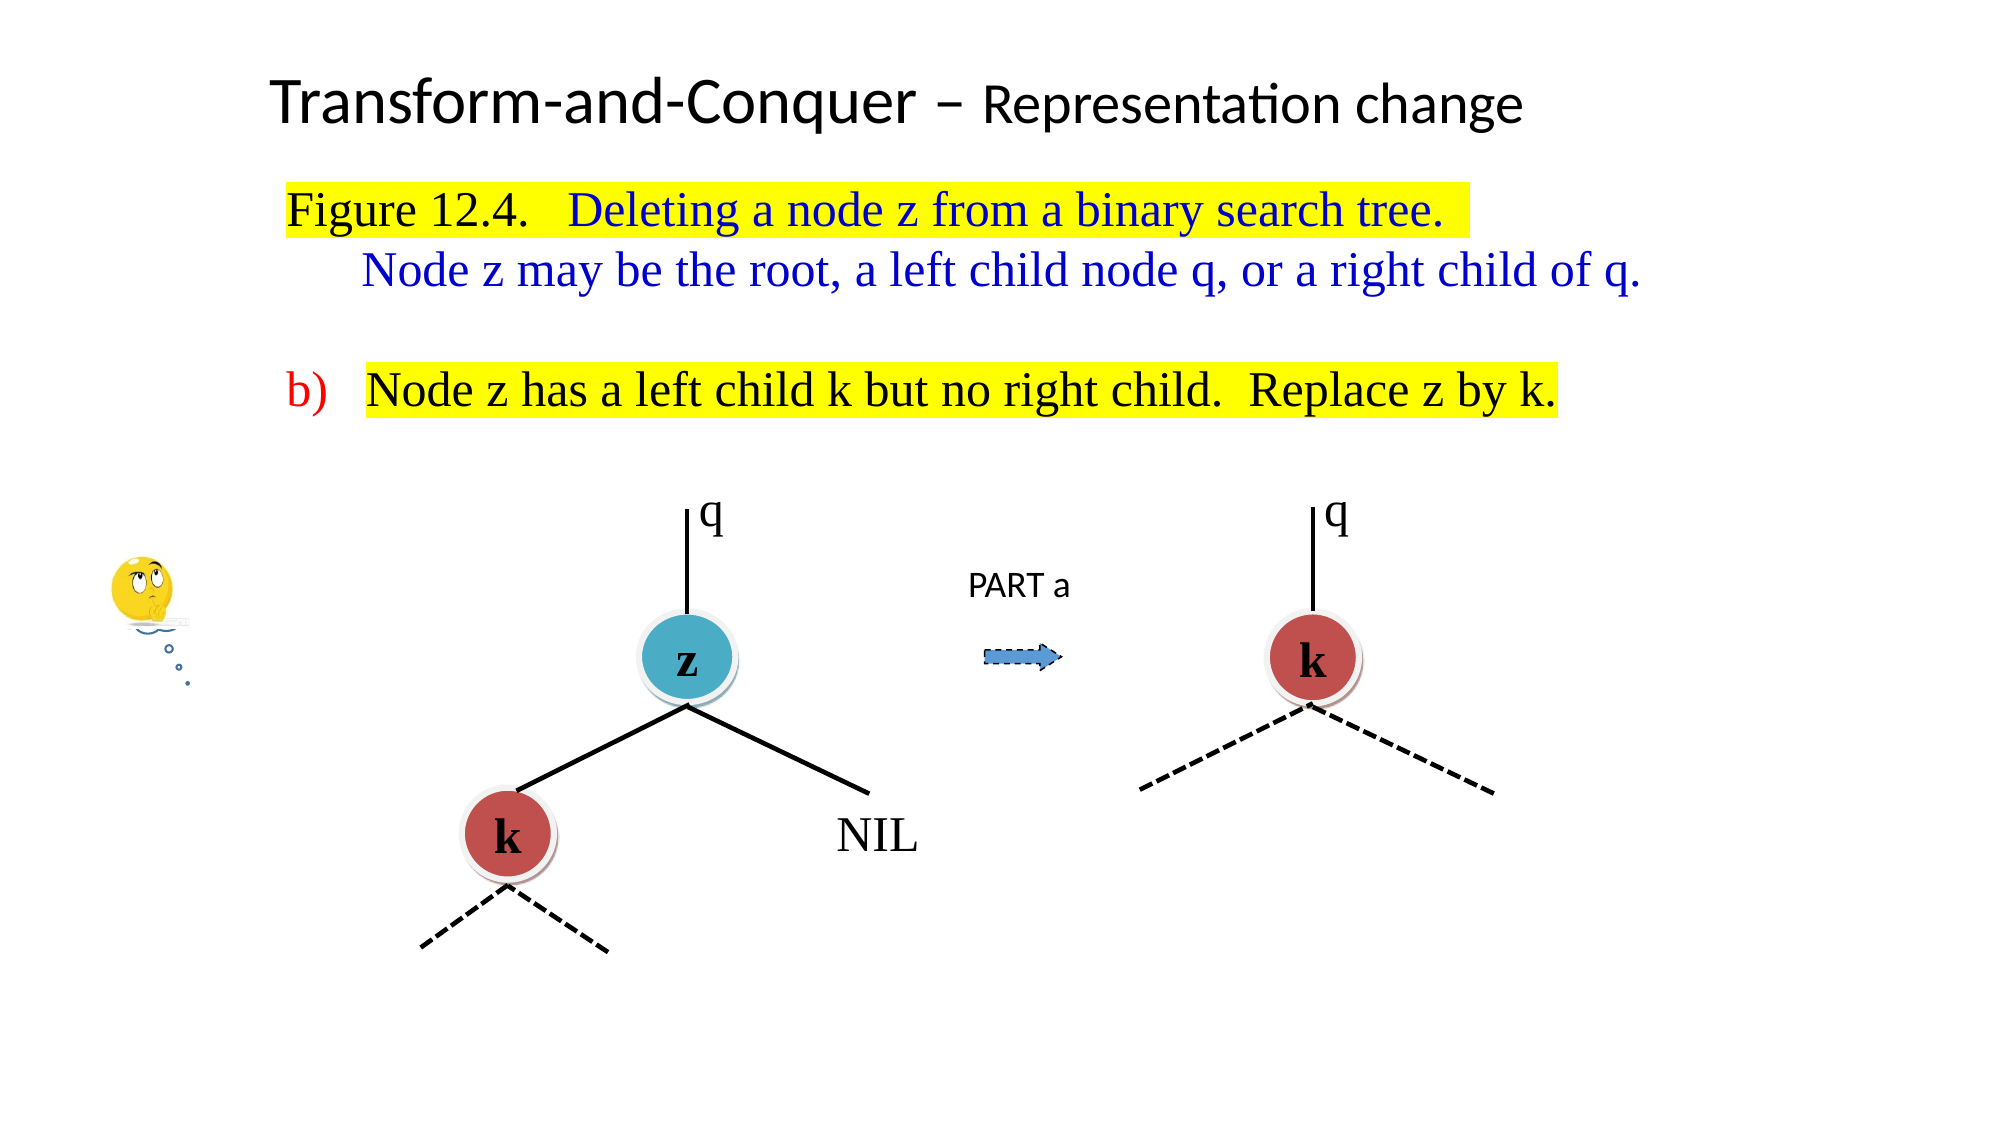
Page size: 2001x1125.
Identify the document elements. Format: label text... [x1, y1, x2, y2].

text_box PART a [953, 552, 1102, 613]
picture [91, 552, 192, 629]
text_box [135, 629, 177, 635]
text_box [687, 706, 870, 794]
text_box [507, 885, 608, 953]
text_box [984, 642, 1062, 671]
text_box k [1266, 611, 1359, 704]
text_box Figure 12.4. Deleting a node z from a binary search tree. Node z may be the root, a left child node q, or a right child of q. b) Node z has a left child k but no right child. Replace z by k. q q NIL [271, 169, 1729, 929]
text_box [164, 644, 174, 654]
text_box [516, 704, 690, 791]
text_box [175, 663, 183, 671]
text_box z [638, 611, 736, 703]
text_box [1139, 703, 1313, 790]
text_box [420, 882, 512, 948]
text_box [1312, 706, 1495, 794]
text_box k [461, 787, 554, 880]
text_box Transform-and-Conquer – Representation change [255, 49, 1541, 145]
